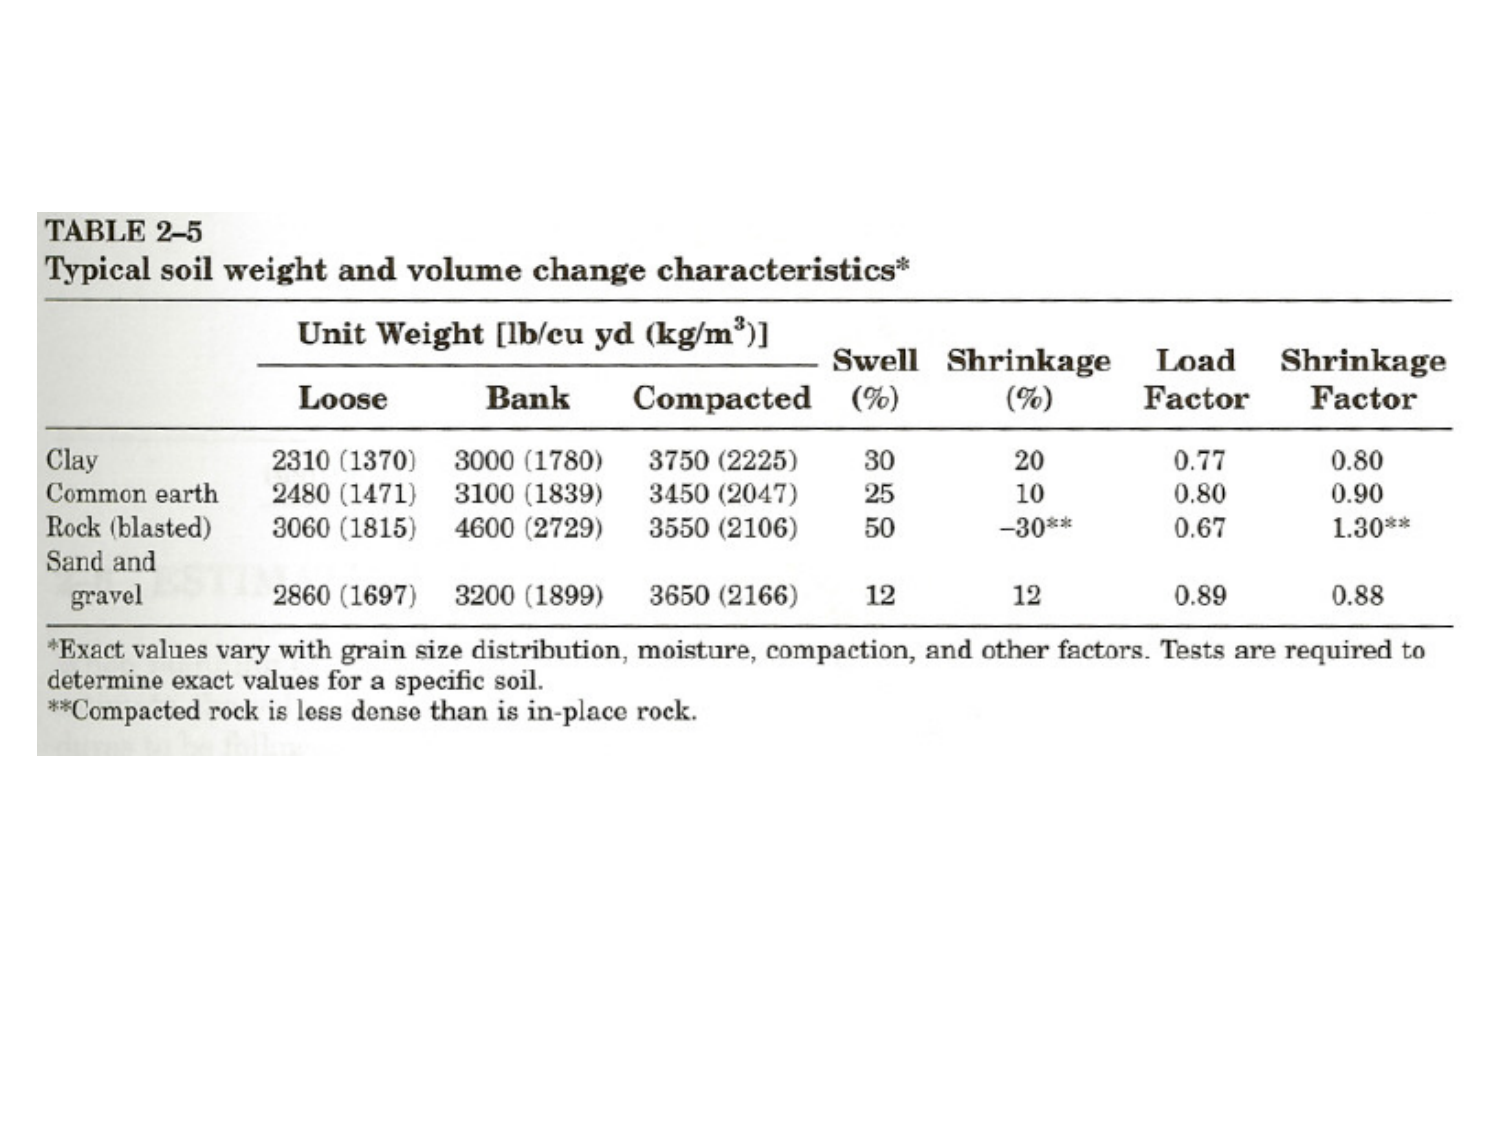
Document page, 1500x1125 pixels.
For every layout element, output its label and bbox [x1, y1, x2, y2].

text_box [37, 212, 1463, 755]
picture [37, 212, 1465, 756]
